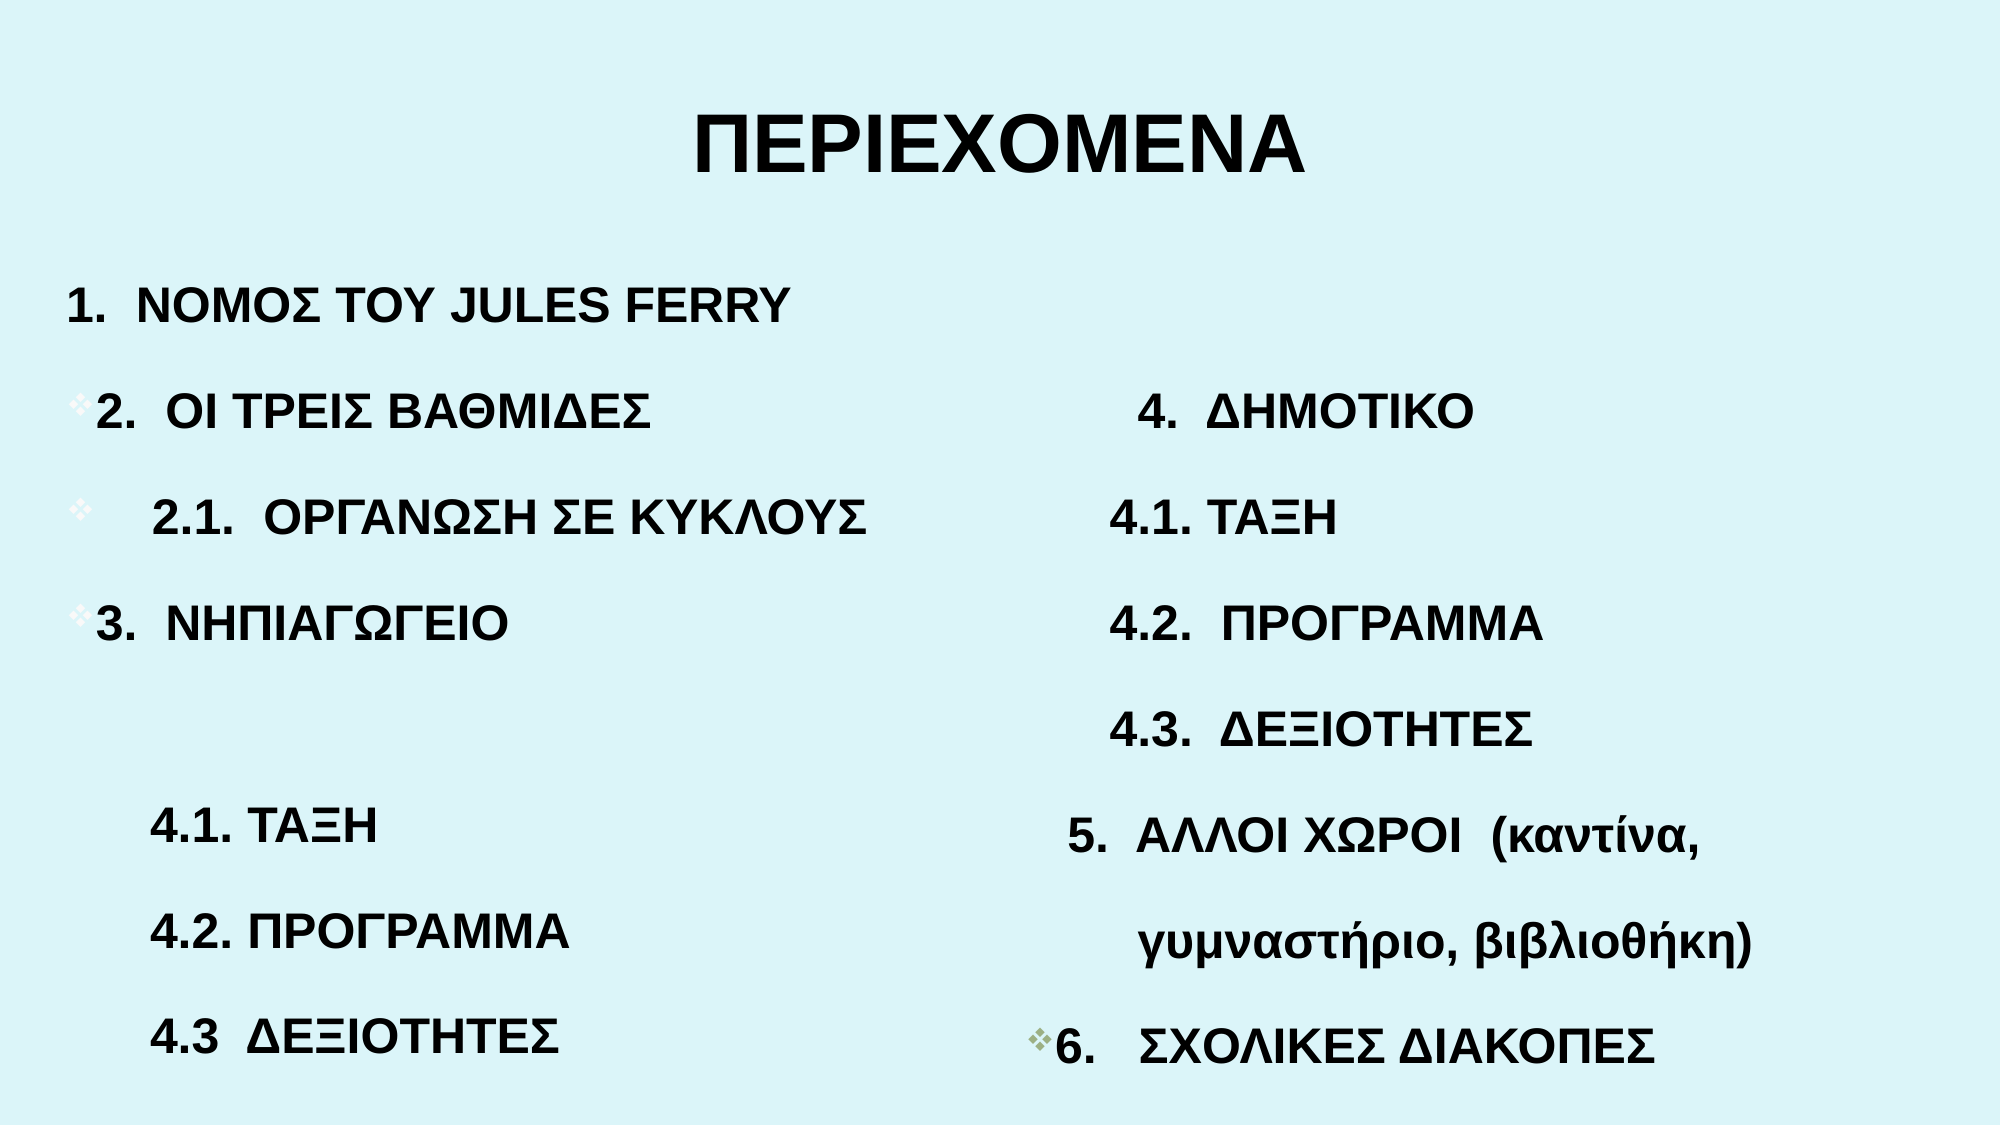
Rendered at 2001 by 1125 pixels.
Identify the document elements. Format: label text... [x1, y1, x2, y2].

title ΠΕΡΙΕΧΟΜΕΝΑ [99, 45, 1900, 228]
list 1. ΝΟΜΟΣ ΤΟΥ JULES FERRY 2. ΟΙ ΤΡΕΙΣ ΒΑΘΜΙΔΕΣ 2.1. ΟΡΓΑΝΩΣΗ ΣΕ ΚΥΚΛΟΥΣ 3. ΝΗΠΙΑΓΩΓΕΙΟ 4.1. ΤΑΞΗ 4.2. ΠΡΟΓΡΑΜΜΑ 4.3 ΔΕΞΙΟΤΗΤΕΣ 4. ΔΗΜΟΤΙΚΟ 4.1. ΤΑΞΗ 4.2. ΠΡΟΓΡΑΜΜΑ 4.3. ΔΕΞΙΟΤΗΤΕΣ 5. ΑΛΛΟΙ ΧΩΡΟΙ (καντίνα, γυμναστήριο, βιβλιοθήκη) 6. ΣΧΟΛΙΚΕΣ ΔΙΑΚΟΠΕΣ 7. EΠΙΜΟΡΦΩΣΗ ΕΚΠΑΙΔΕΥΤΙΚΩΝ [51, 228, 2000, 1125]
